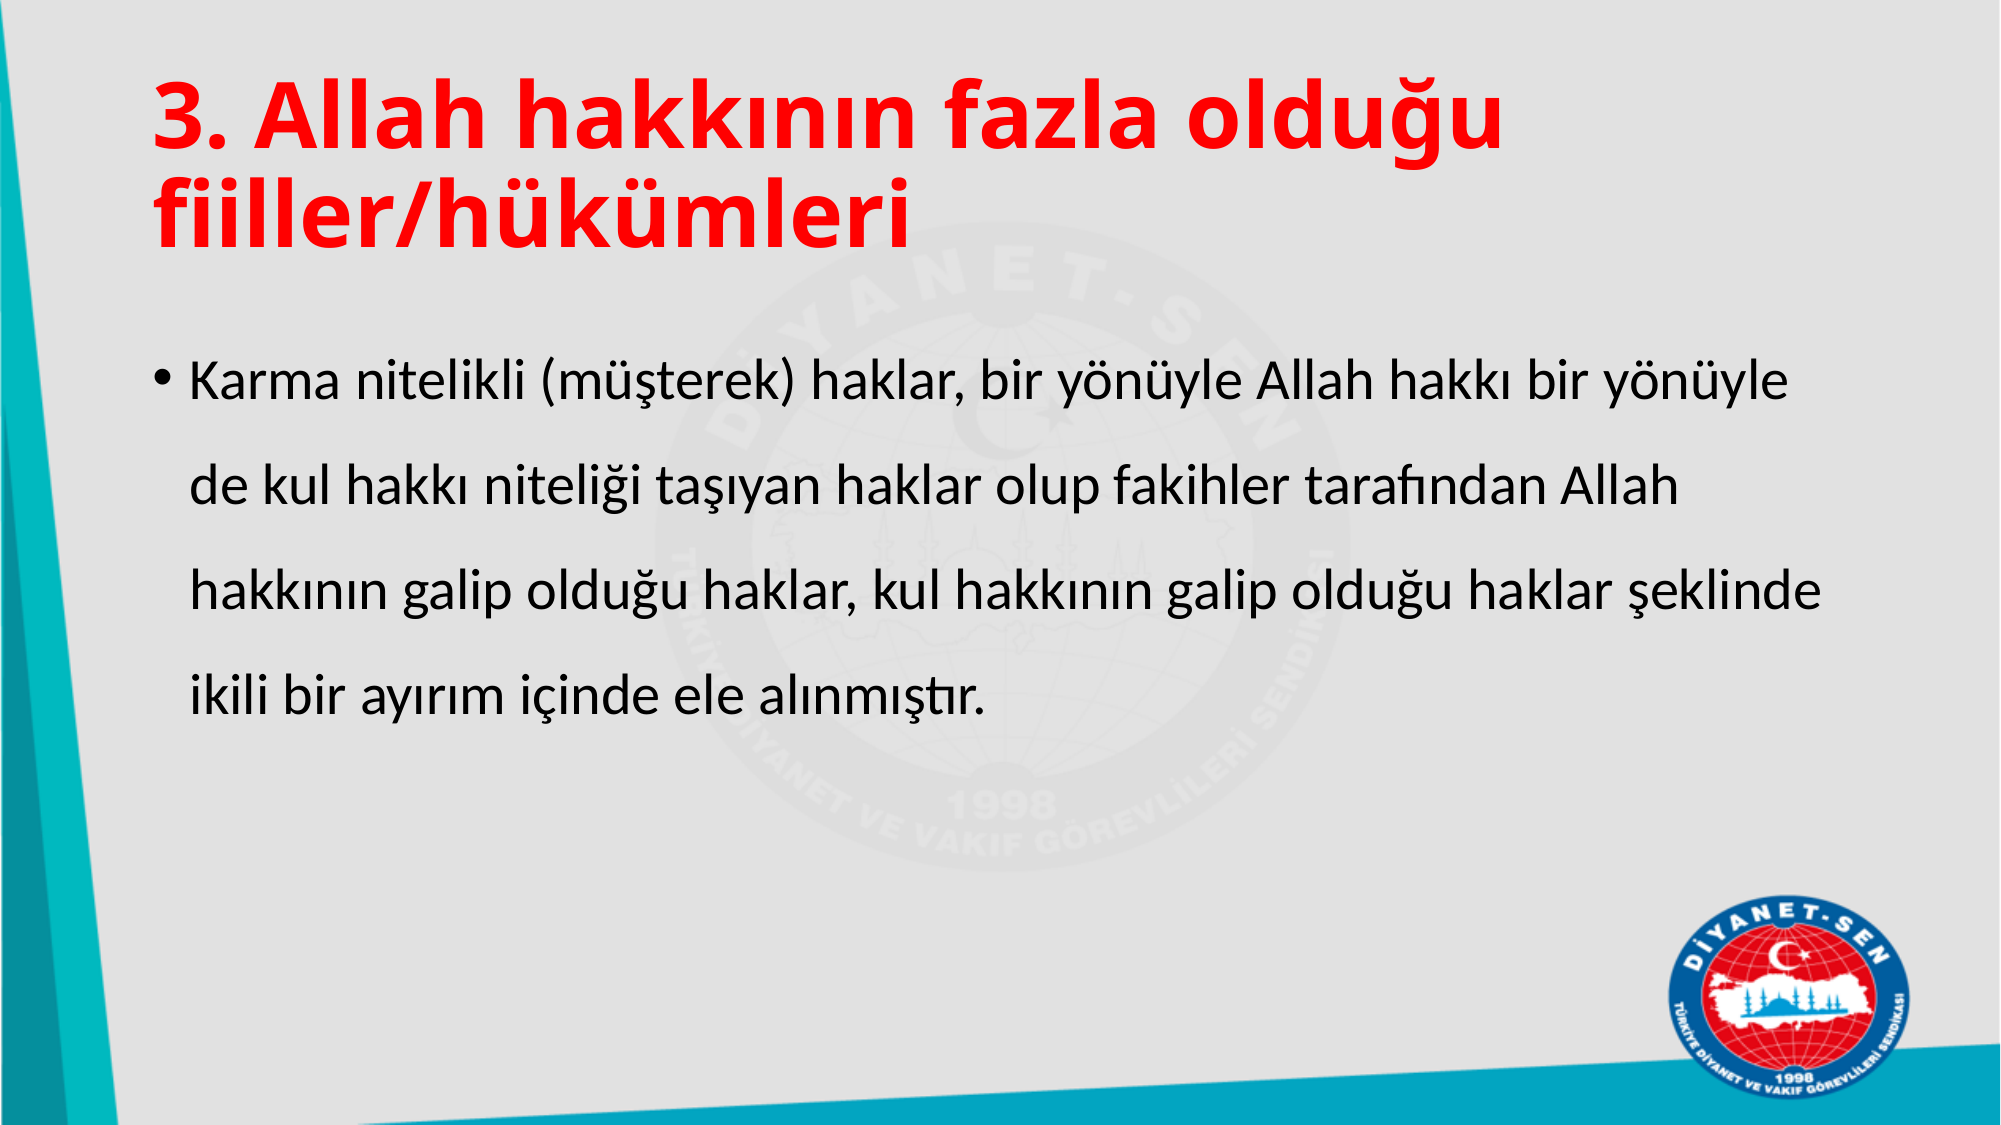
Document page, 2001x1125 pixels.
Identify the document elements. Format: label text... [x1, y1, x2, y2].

list Karma nitelikli (müşterek) haklar, bir yönüyle Allah hakkı bir yönüyle de kul hakkı niteliği taşıyan haklar olup fakihler tarafından Allah hakkının galip olduğu haklar, kul hakkının galip olduğu haklar şeklinde ikili bir ayırım içinde ele alınmıştır. [137, 299, 1863, 1014]
title 3. Allah hakkının fazla olduğu fiiller/hükümleri [137, 59, 1863, 278]
picture [0, 0, 2001, 1125]
